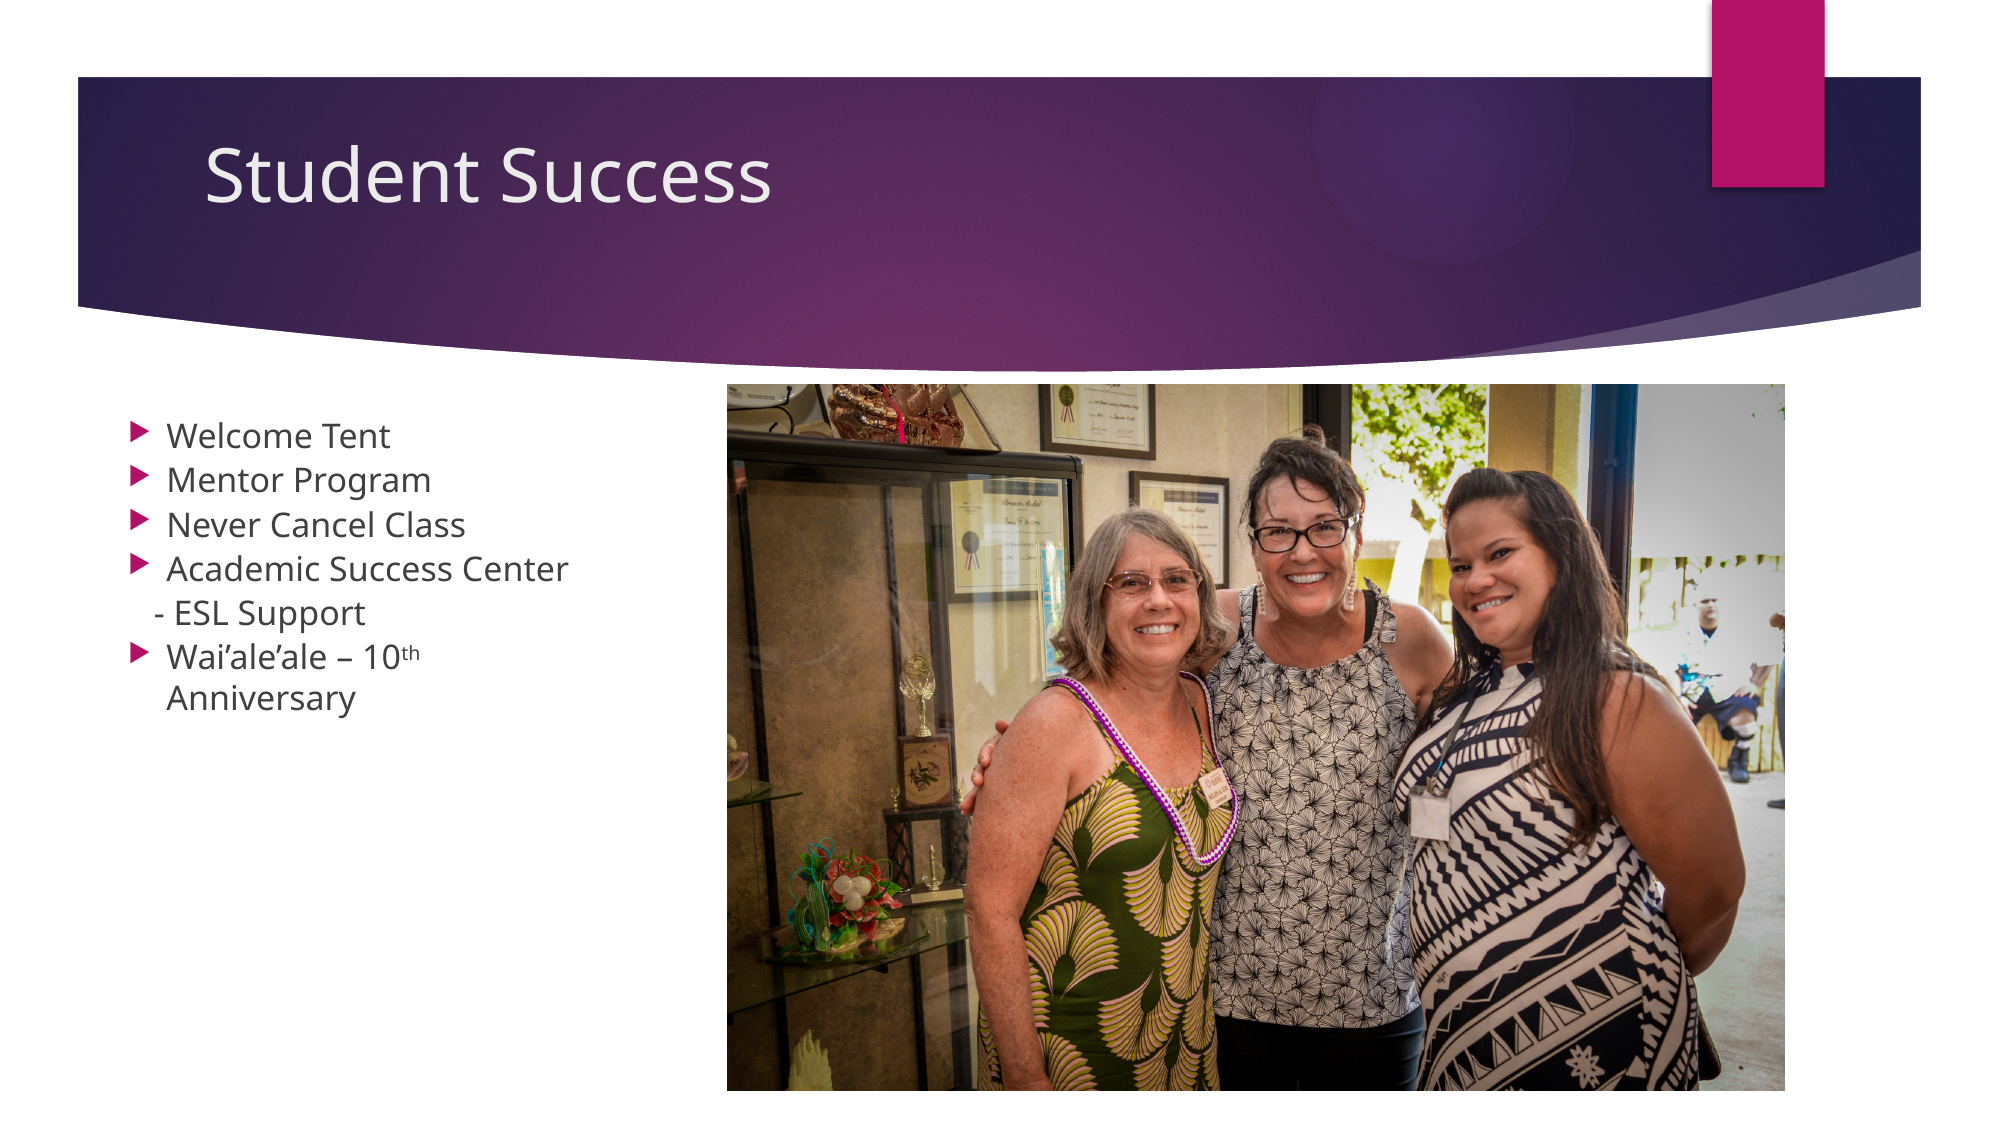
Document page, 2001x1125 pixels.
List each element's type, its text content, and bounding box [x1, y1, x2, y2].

picture [726, 384, 1786, 1092]
list Welcome Tent Mentor Program Never Cancel Class Academic Success Center - ESL Support Wai’ale’ale – 10th Anniversary [113, 362, 613, 738]
title Student Success [189, 159, 1627, 276]
